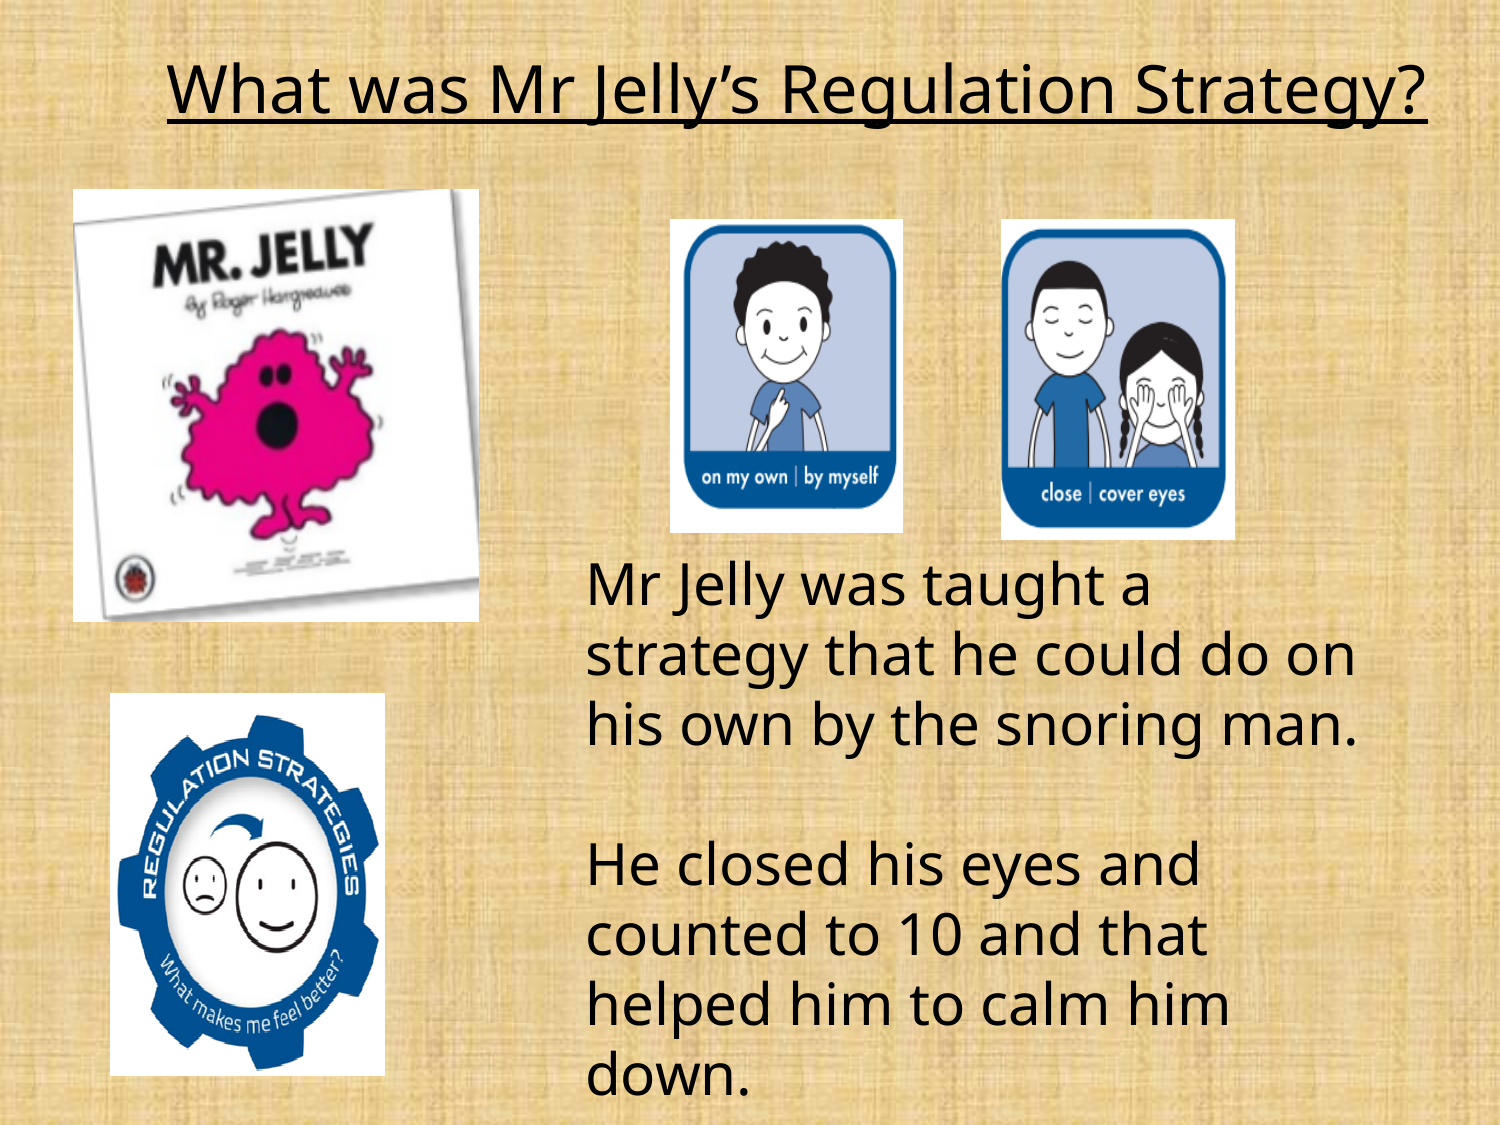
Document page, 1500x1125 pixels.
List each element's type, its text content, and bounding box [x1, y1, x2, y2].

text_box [570, 219, 1401, 1050]
picture [0, 0, 1500, 1125]
text_box What was Mr Jelly’s Regulation Strategy? [152, 39, 1443, 135]
